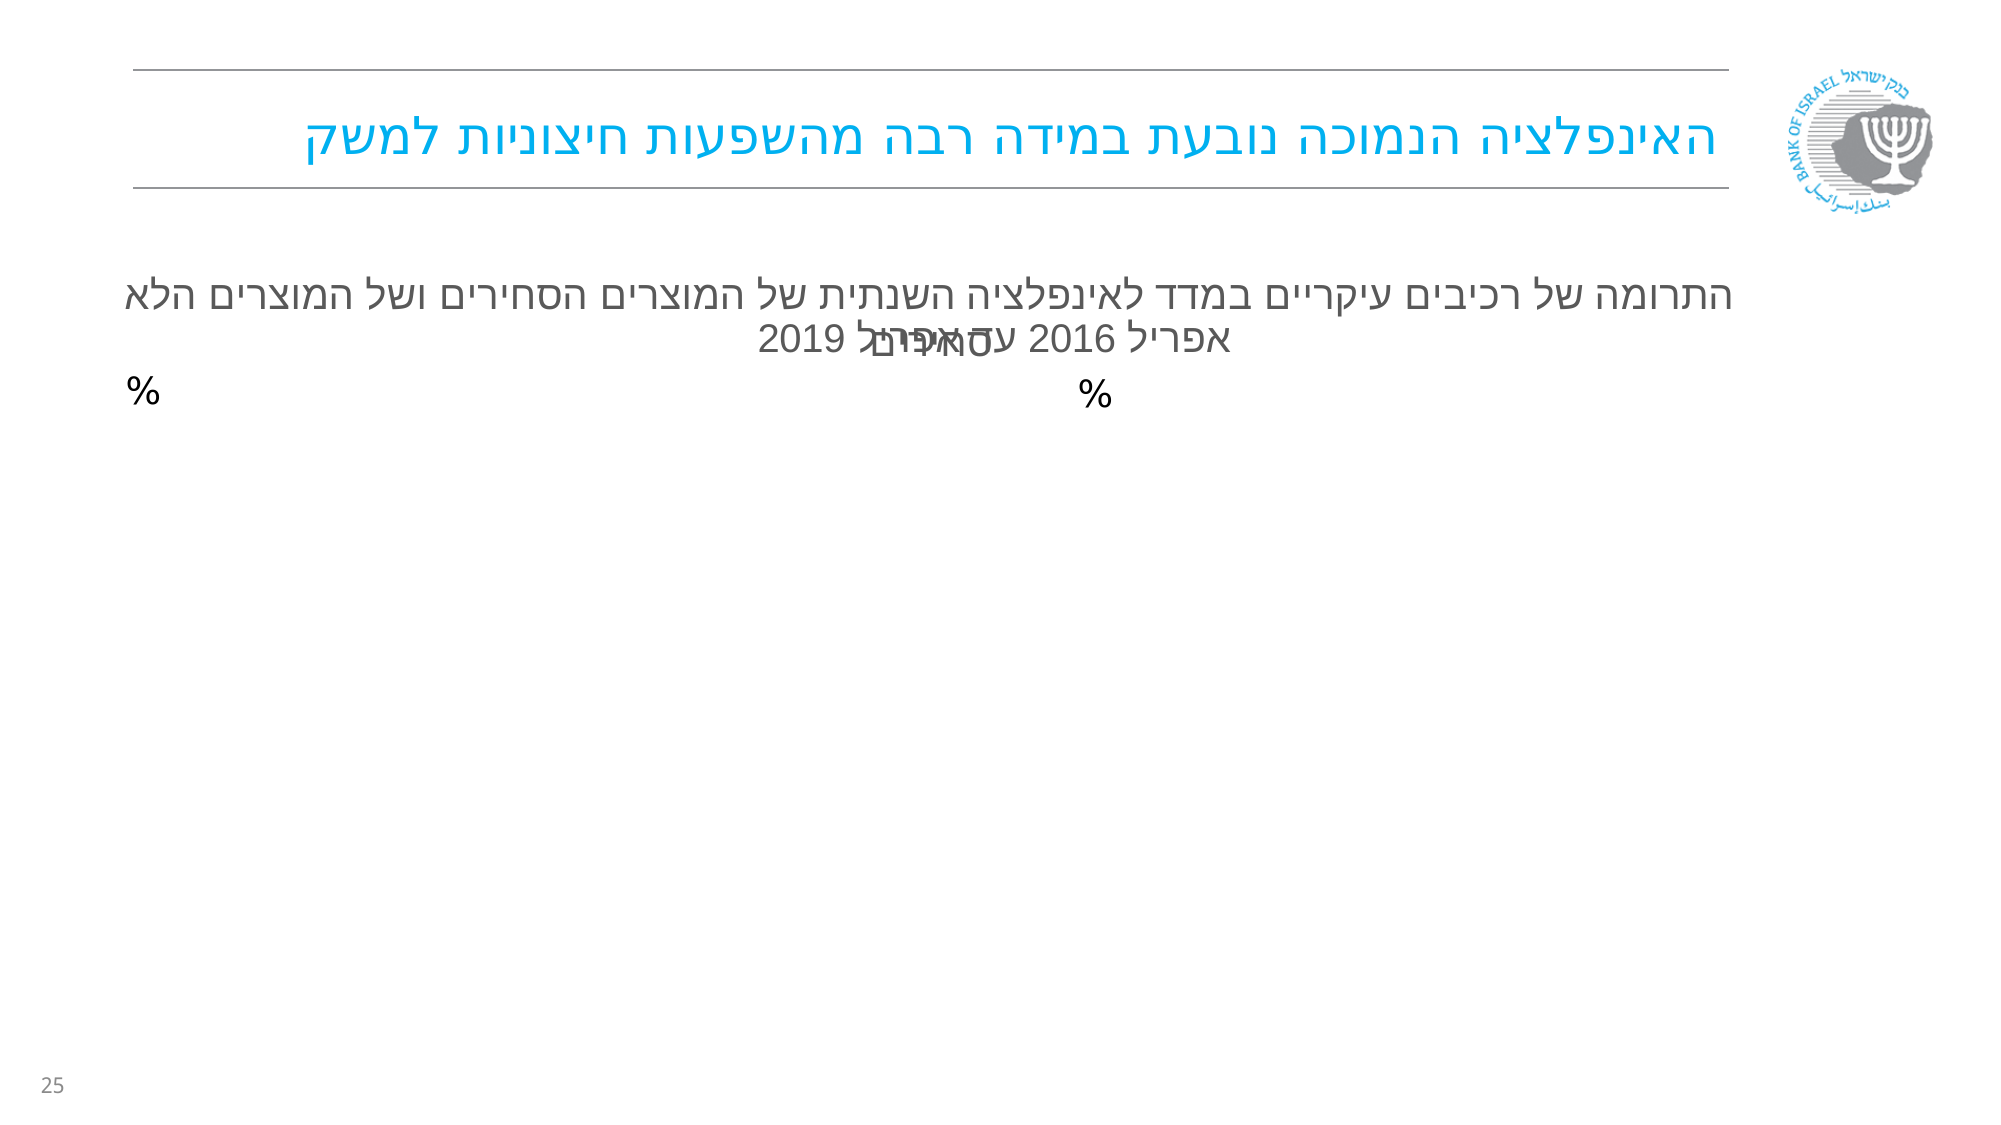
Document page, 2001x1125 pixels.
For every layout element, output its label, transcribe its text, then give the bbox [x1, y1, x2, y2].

picture [1788, 67, 1933, 215]
text_box האינפלציה הנמוכה נובעת במידה רבה מהשפעות חיצוניות למשק [0, 94, 1734, 235]
slide_number 25 [25, 1056, 105, 1116]
chart [64, 264, 1962, 1079]
